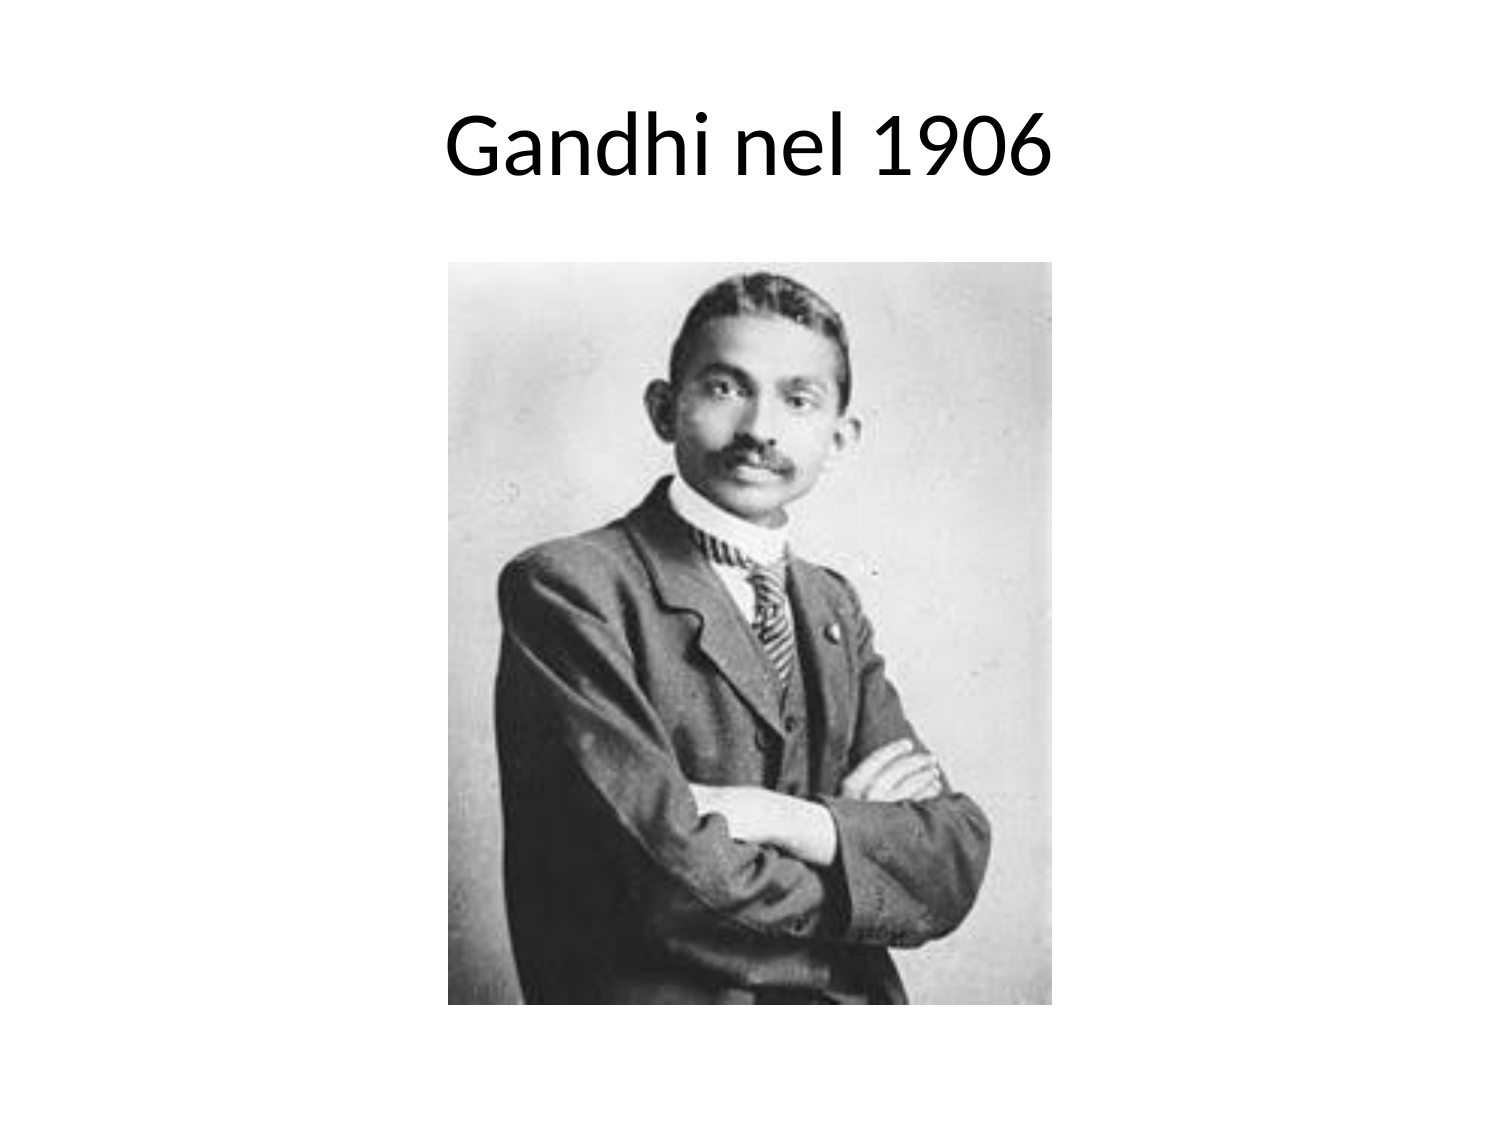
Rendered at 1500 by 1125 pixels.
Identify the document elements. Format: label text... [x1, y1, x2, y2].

title Gandhi nel 1906 [75, 45, 1425, 233]
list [74, 262, 1426, 1006]
